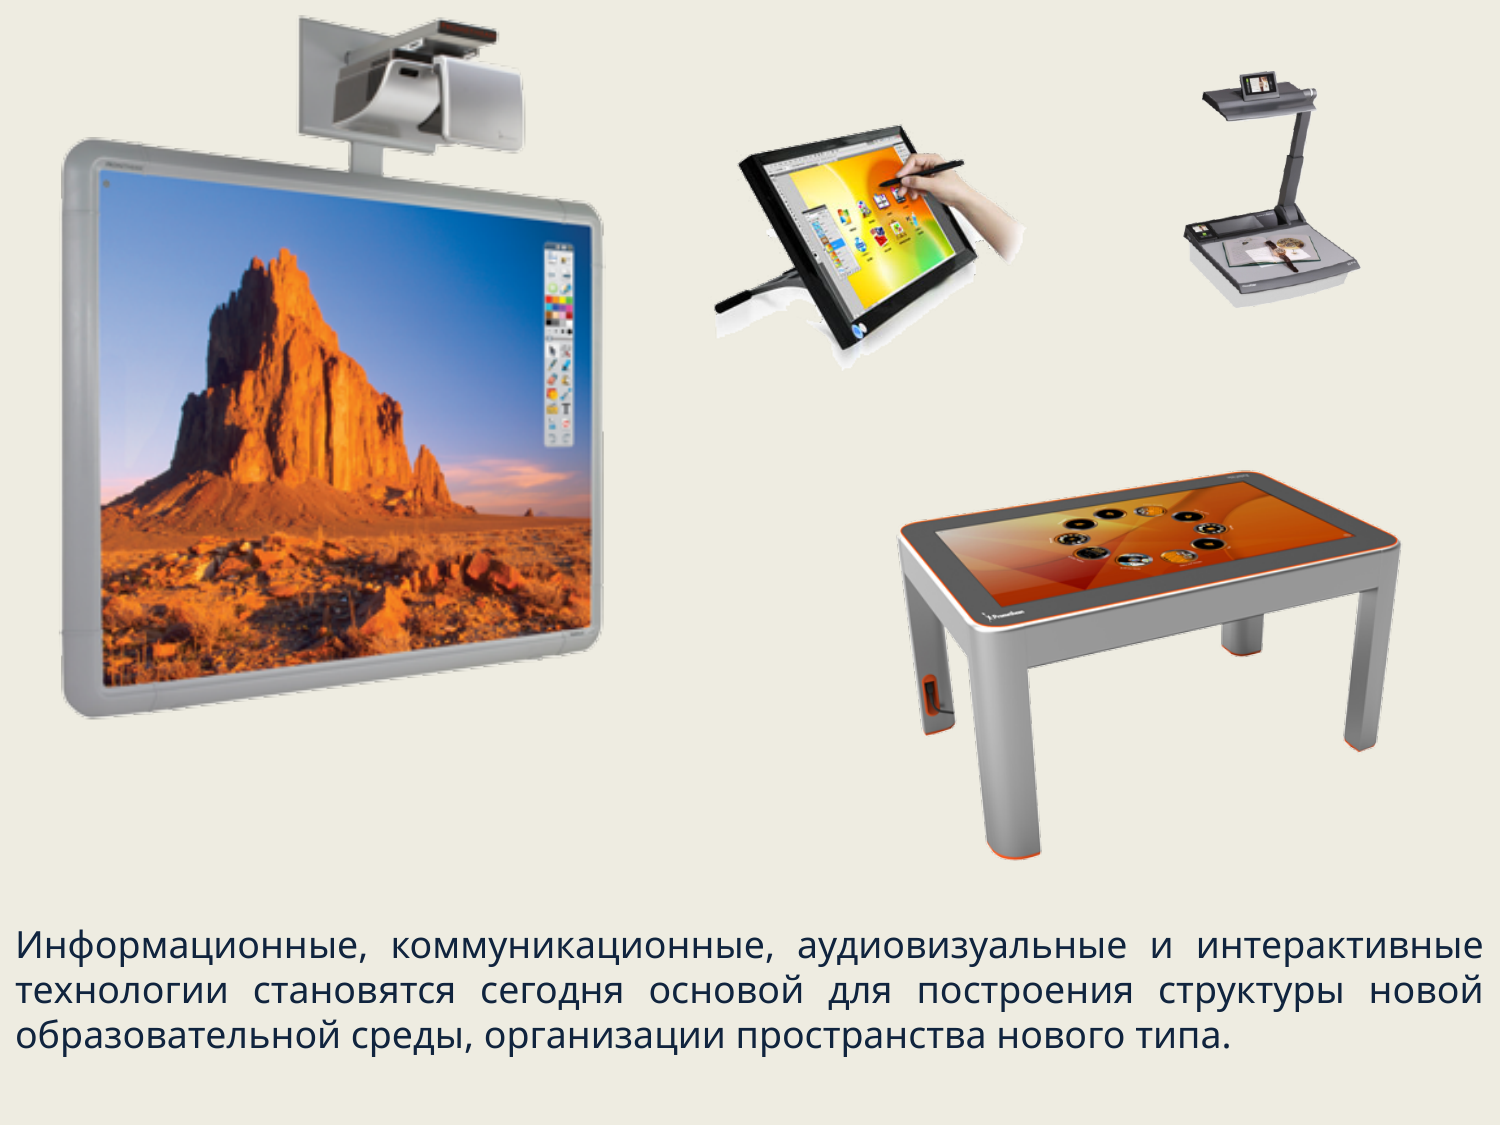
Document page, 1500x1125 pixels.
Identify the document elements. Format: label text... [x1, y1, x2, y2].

picture [0, 0, 1442, 872]
text_box Информационные, коммуникационные, аудиовизуальные и интерактивные технологии становятся сегодня основой для построения структуры новой образовательной среды, организации пространства нового типа. [0, 913, 1500, 1064]
